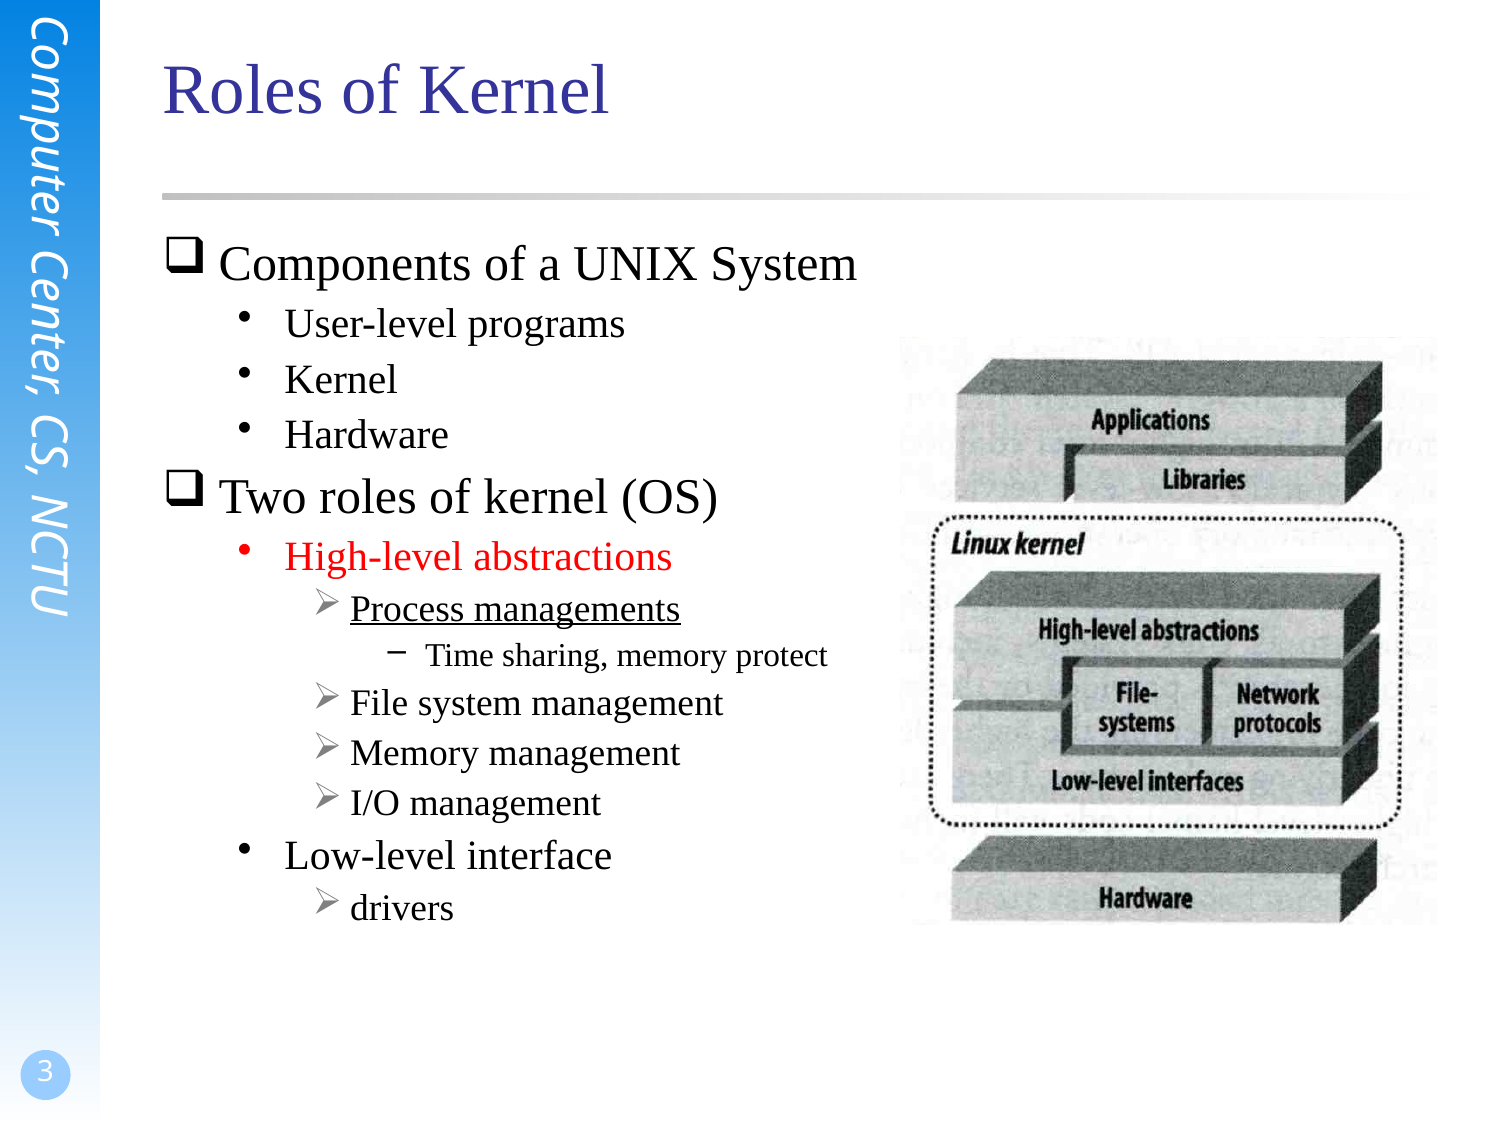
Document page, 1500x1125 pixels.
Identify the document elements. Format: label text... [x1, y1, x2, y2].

picture [899, 337, 1438, 926]
list Components of a UNIX System User-level programs Kernel Hardware Two roles of kernel (OS) High-level abstractions Process managements Time sharing, memory protect File system management Memory management I/O management Low-level interface drivers [162, 237, 1438, 1000]
title Roles of Kernel [162, 42, 1438, 231]
